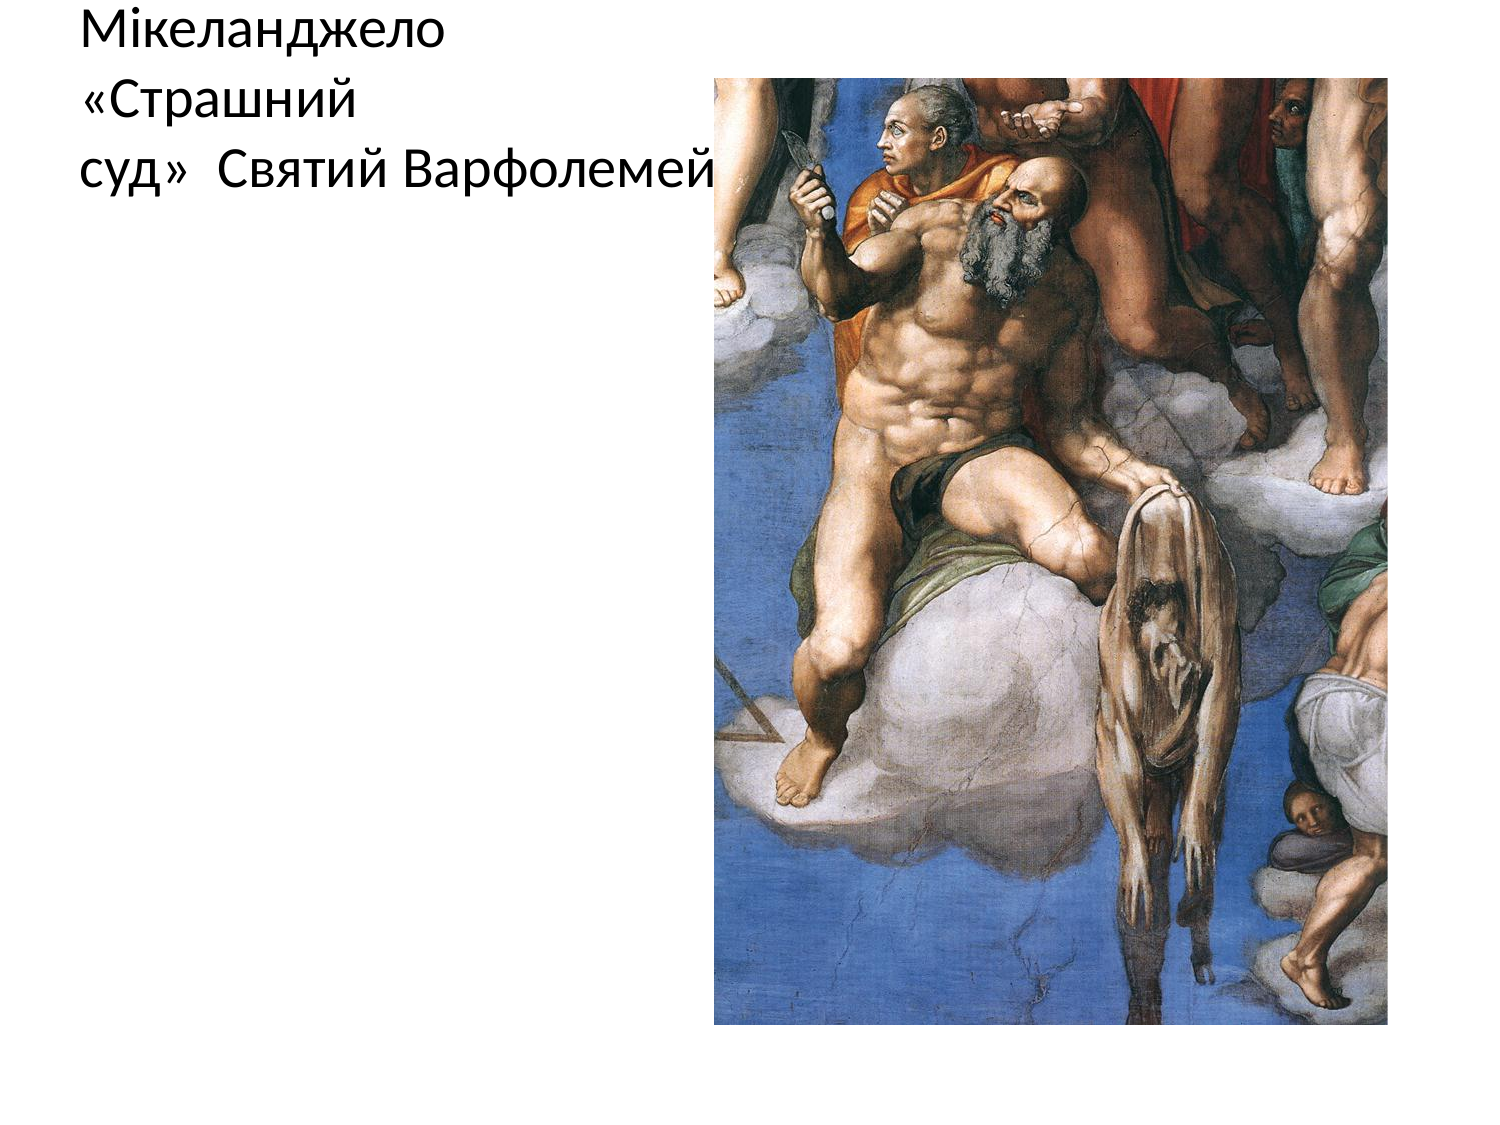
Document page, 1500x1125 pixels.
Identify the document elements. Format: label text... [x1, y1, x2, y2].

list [714, 77, 1388, 1025]
title Мікеланджело «Страшний суд» Святий Варфолемей [64, 0, 1416, 188]
